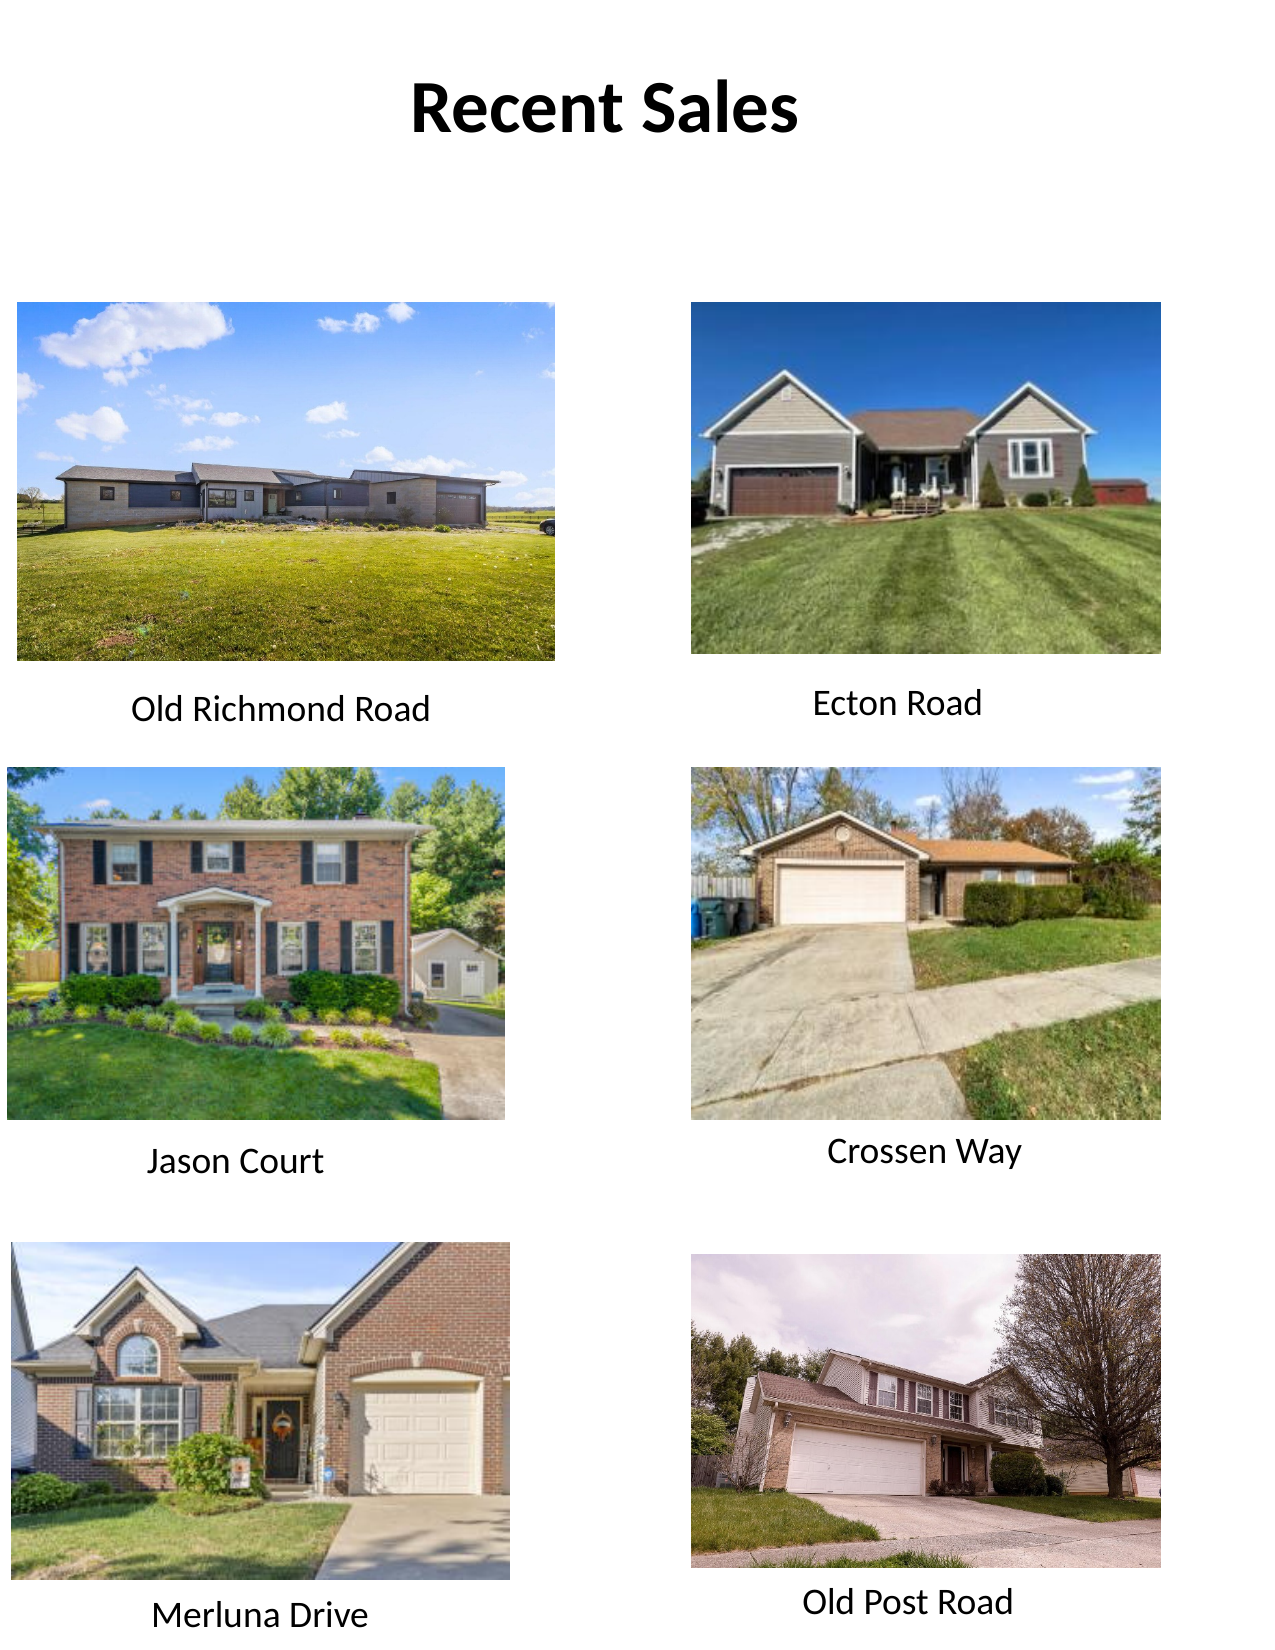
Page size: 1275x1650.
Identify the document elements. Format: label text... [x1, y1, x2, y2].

picture [691, 1254, 1161, 1568]
picture [691, 767, 1161, 1120]
text_box Old Richmond Road [111, 676, 452, 737]
text_box Recent Sales [285, 49, 925, 155]
text_box Old Post Road [787, 1569, 1223, 1630]
text_box Merluna Drive [136, 1582, 606, 1643]
text_box Ecton Road [798, 670, 1161, 731]
text_box Crossen Way [812, 1119, 1224, 1179]
picture [691, 301, 1161, 655]
picture [11, 1242, 510, 1581]
text_box Jason Court [132, 1128, 601, 1189]
picture [16, 301, 555, 661]
picture [7, 767, 506, 1120]
